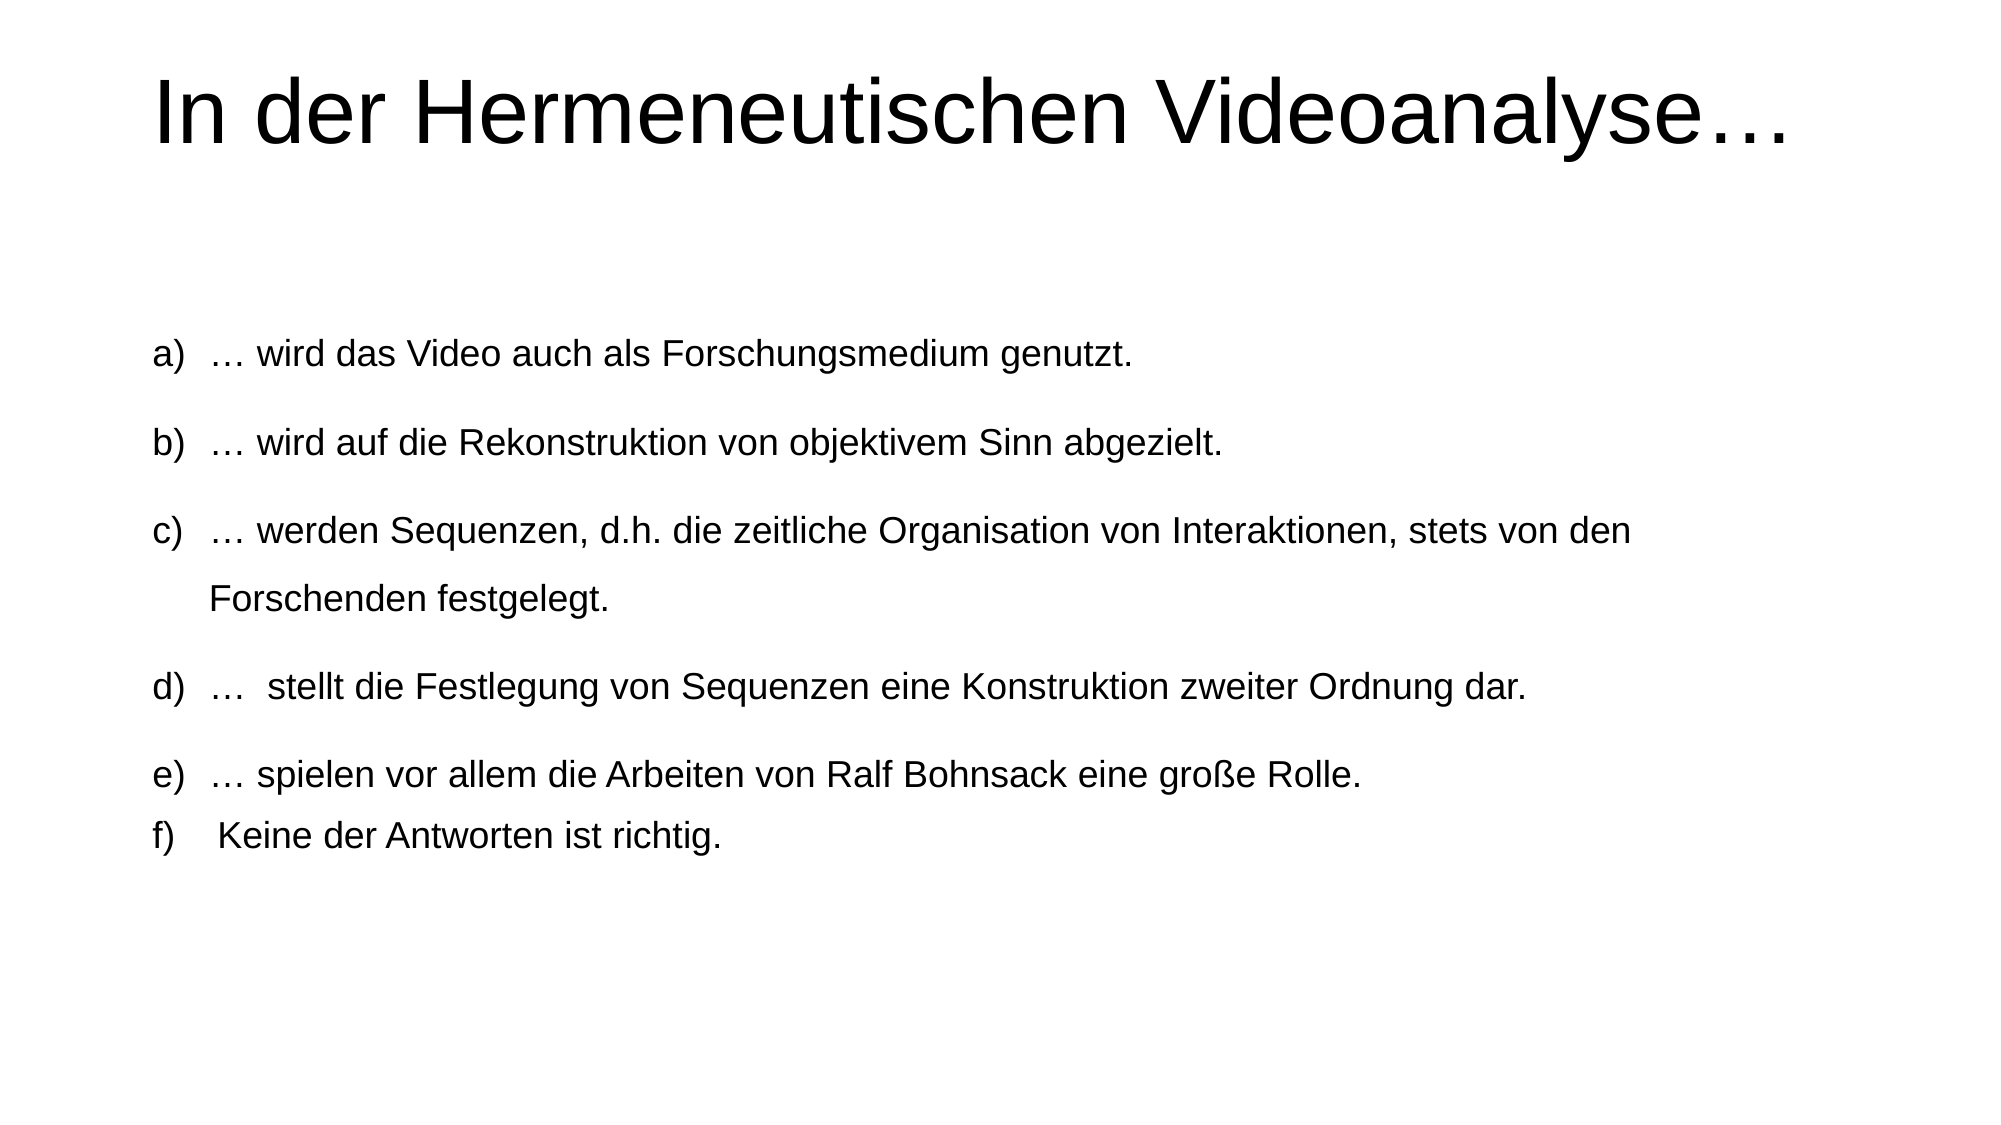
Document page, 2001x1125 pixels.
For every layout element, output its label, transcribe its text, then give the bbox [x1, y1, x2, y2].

title In der Hermeneutischen Videoanalyse… [137, 59, 1863, 278]
list … wird das Video auch als Forschungsmedium genutzt. … wird auf die Rekonstruktion von objektivem Sinn abgezielt. … werden Sequenzen, d.h. die zeitliche Organisation von Interaktionen, stets von den Forschenden festgelegt. … stellt die Festlegung von Sequenzen eine Konstruktion zweiter Ordnung dar. … spielen vor allem die Arbeiten von Ralf Bohnsack eine große Rolle. f) Keine der Antworten ist richtig. [137, 299, 1863, 1014]
